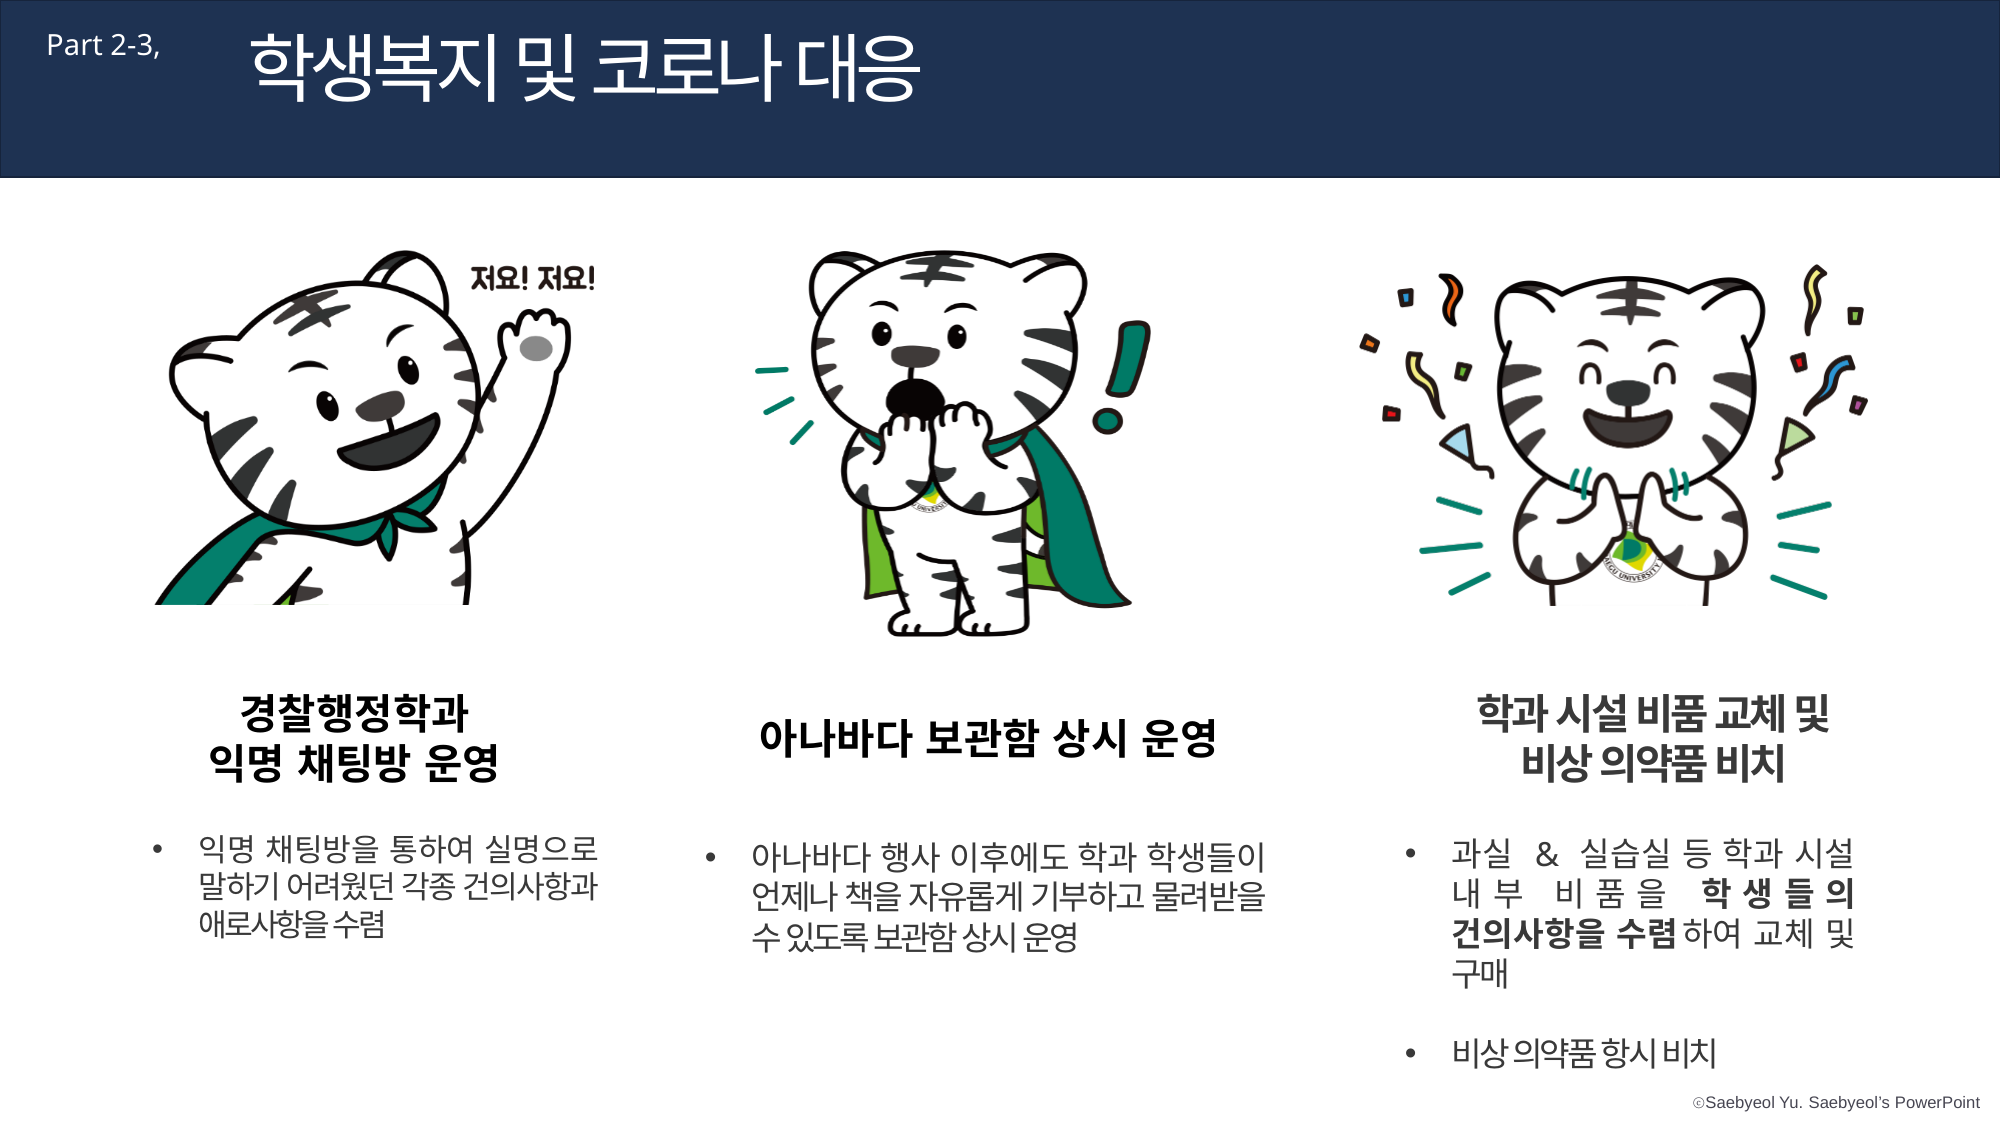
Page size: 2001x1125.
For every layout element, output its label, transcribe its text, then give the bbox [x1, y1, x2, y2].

picture [1359, 264, 1868, 606]
text_box 경찰행정학과 익명 채팅방 운영 [193, 680, 517, 795]
text_box Part 2-3, [31, 19, 184, 69]
text_box 아나바다 보관함 상시 운영 [745, 705, 1280, 771]
picture [154, 250, 594, 605]
picture [755, 250, 1151, 637]
text_box 학생복지 및 코로나 대응 [232, 13, 941, 119]
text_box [1390, 679, 1868, 1044]
text_box [0, 0, 2000, 178]
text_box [137, 808, 611, 952]
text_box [689, 820, 1280, 1007]
